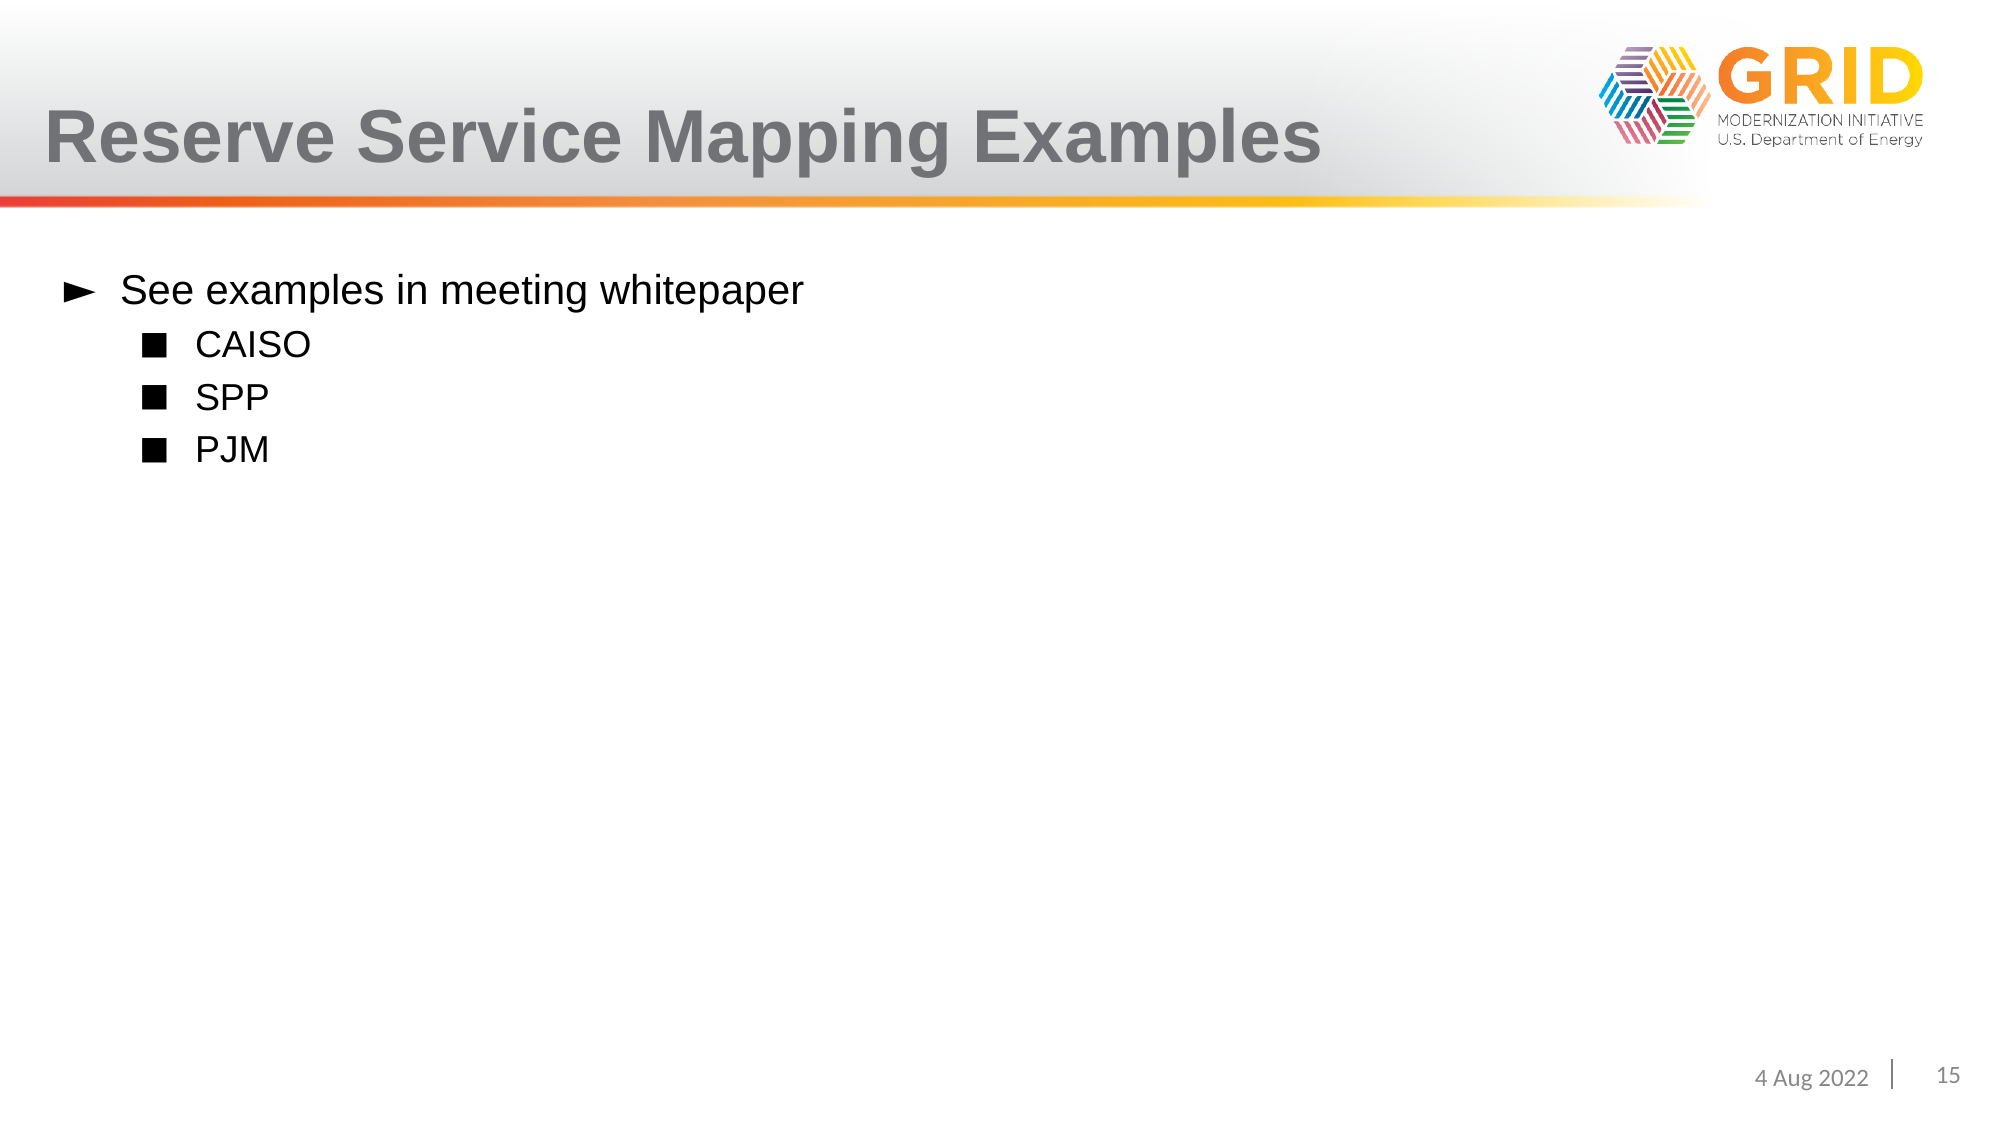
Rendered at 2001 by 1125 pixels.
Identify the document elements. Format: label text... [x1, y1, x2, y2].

title Reserve Service Mapping Examples [44, 45, 1562, 178]
list See examples in meeting whitepaper CAISO SPP PJM [45, 262, 1939, 1005]
picture [0, 0, 2000, 1125]
slide_number 15 [1891, 1043, 1977, 1104]
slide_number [1527, 1046, 1885, 1107]
